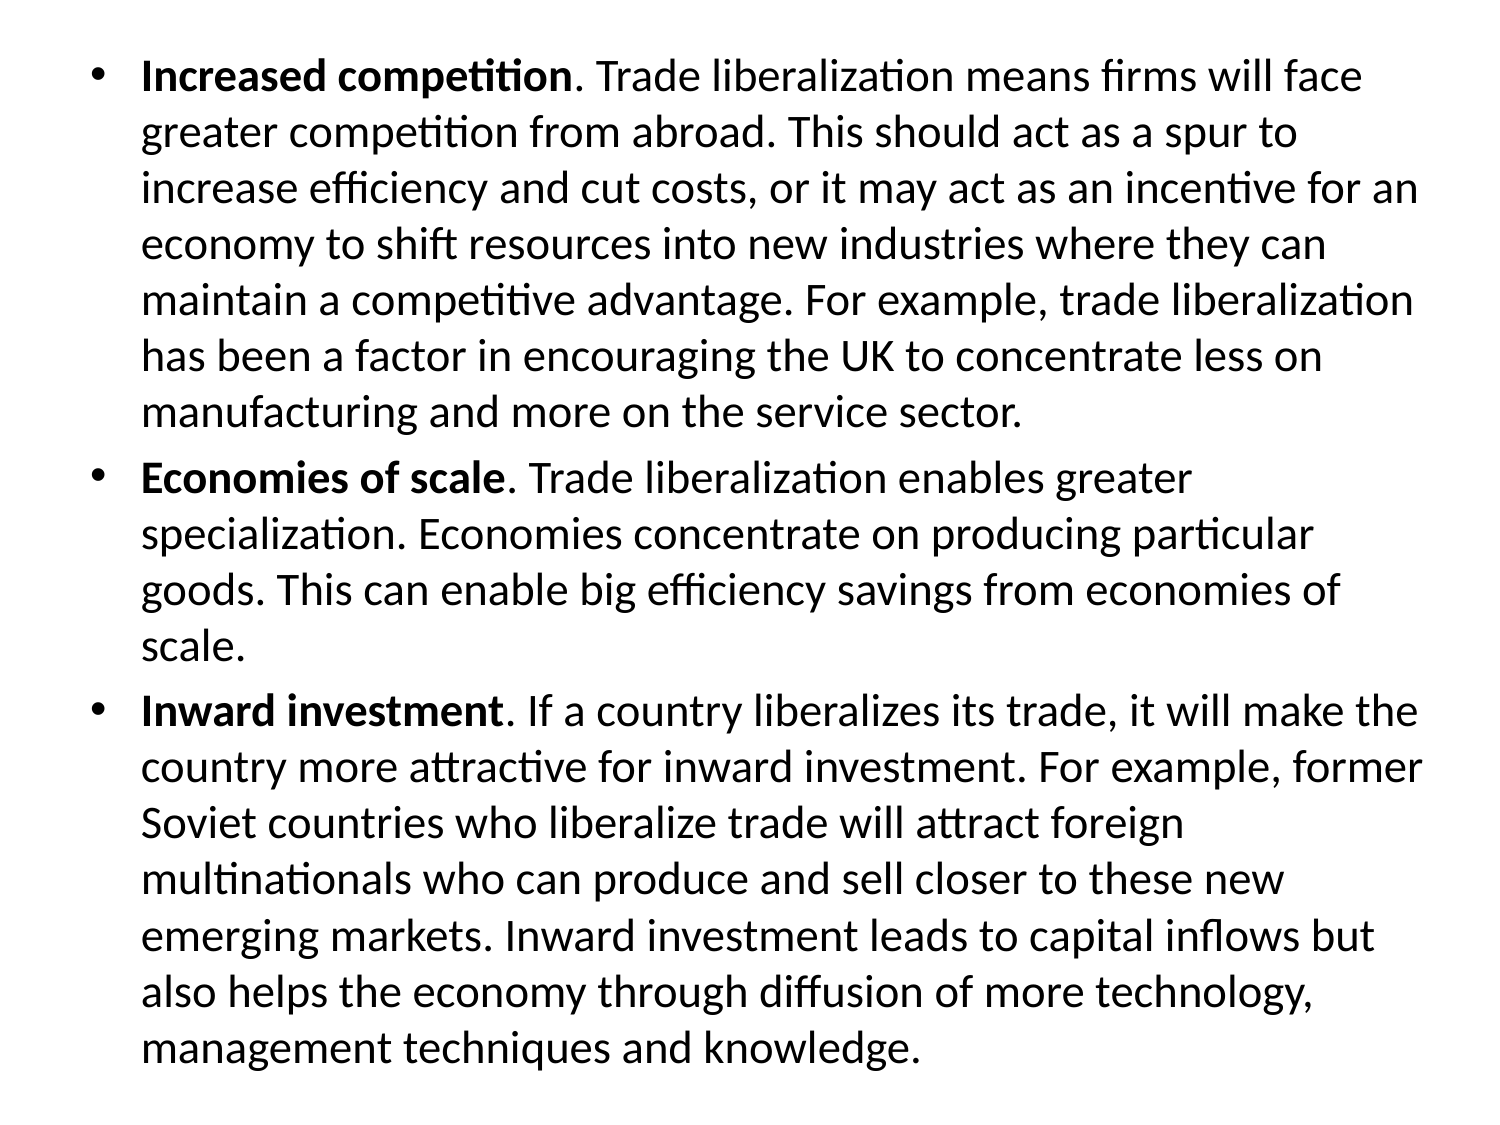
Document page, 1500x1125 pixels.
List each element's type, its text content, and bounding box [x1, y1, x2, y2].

list Increased competition. Trade liberalization means firms will face greater competition from abroad. This should act as a spur to increase efficiency and cut costs, or it may act as an incentive for an economy to shift resources into new industries where they can maintain a competitive advantage. For example, trade liberalization has been a factor in encouraging the UK to concentrate less on manufacturing and more on the service sector. Economies of scale. Trade liberalization enables greater specialization. Economies concentrate on producing particular goods. This can enable big efficiency savings from economies of scale. Inward investment. If a country liberalizes its trade, it will make the country more attractive for inward investment. For example, former Soviet countries who liberalize trade will attract foreign multinationals who can produce and sell closer to these new emerging markets. Inward investment leads to capital inflows but also helps the economy through diffusion of more technology, management techniques and knowledge. [75, 37, 1463, 1088]
